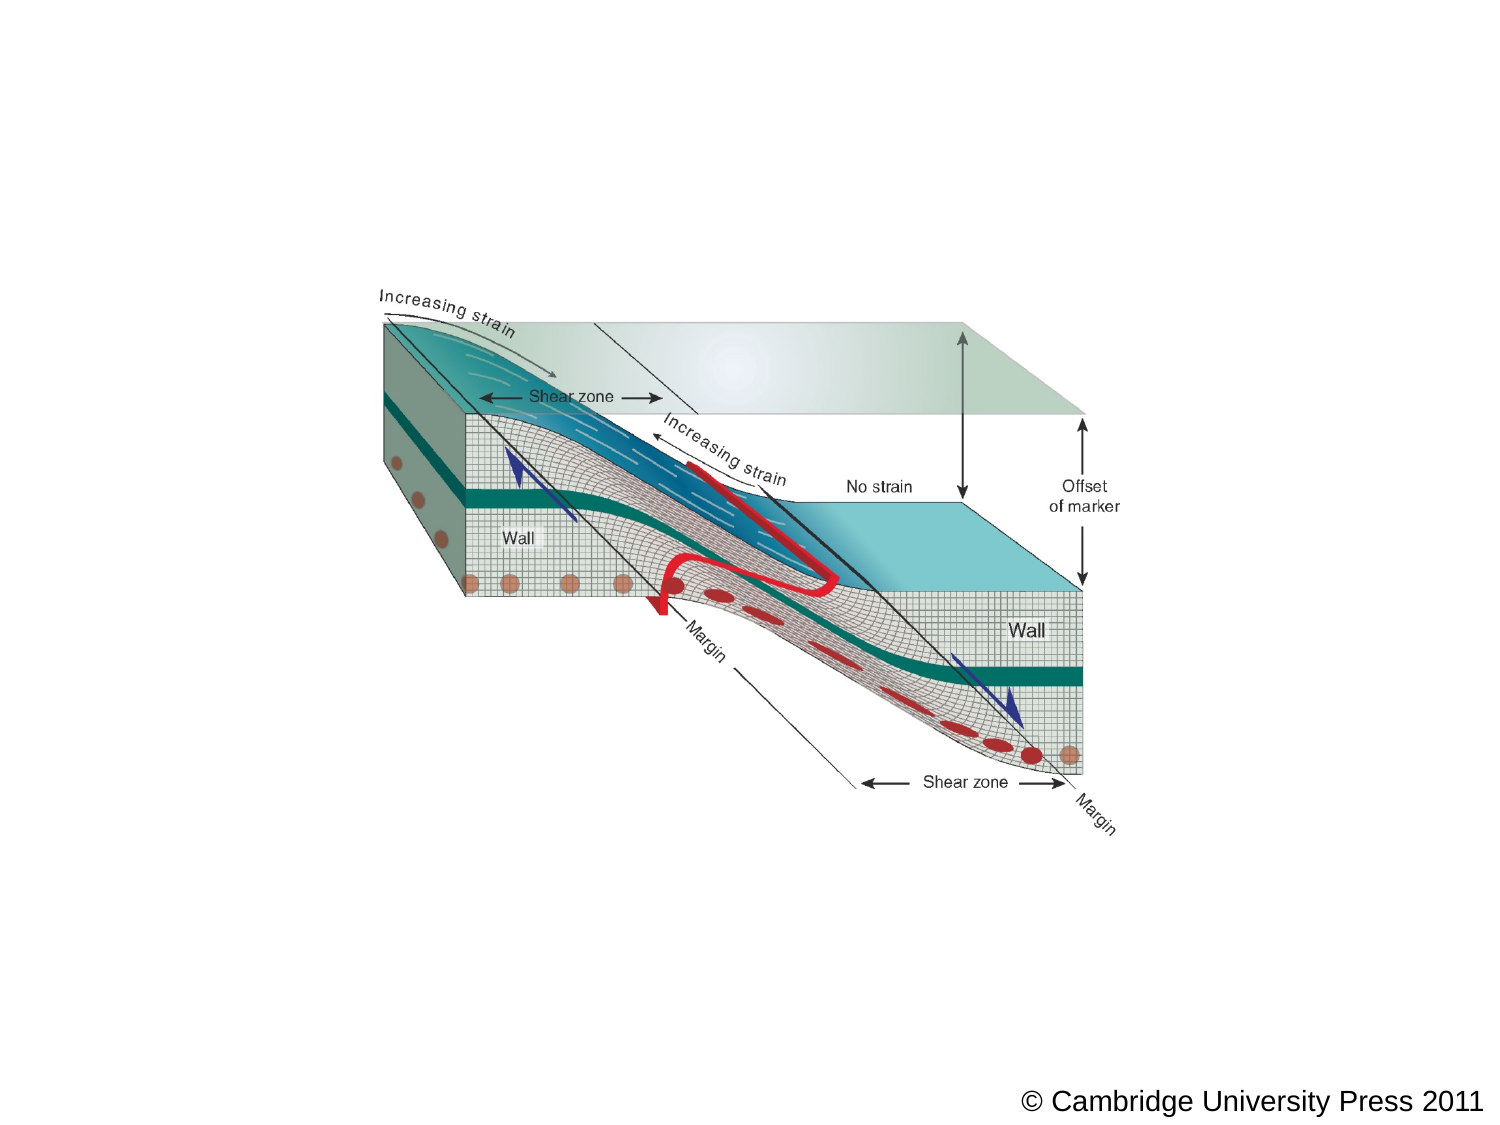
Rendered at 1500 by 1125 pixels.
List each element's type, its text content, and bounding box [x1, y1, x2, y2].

picture [379, 289, 1120, 836]
text_box © Cambridge University Press 2011 [915, 1074, 1500, 1125]
